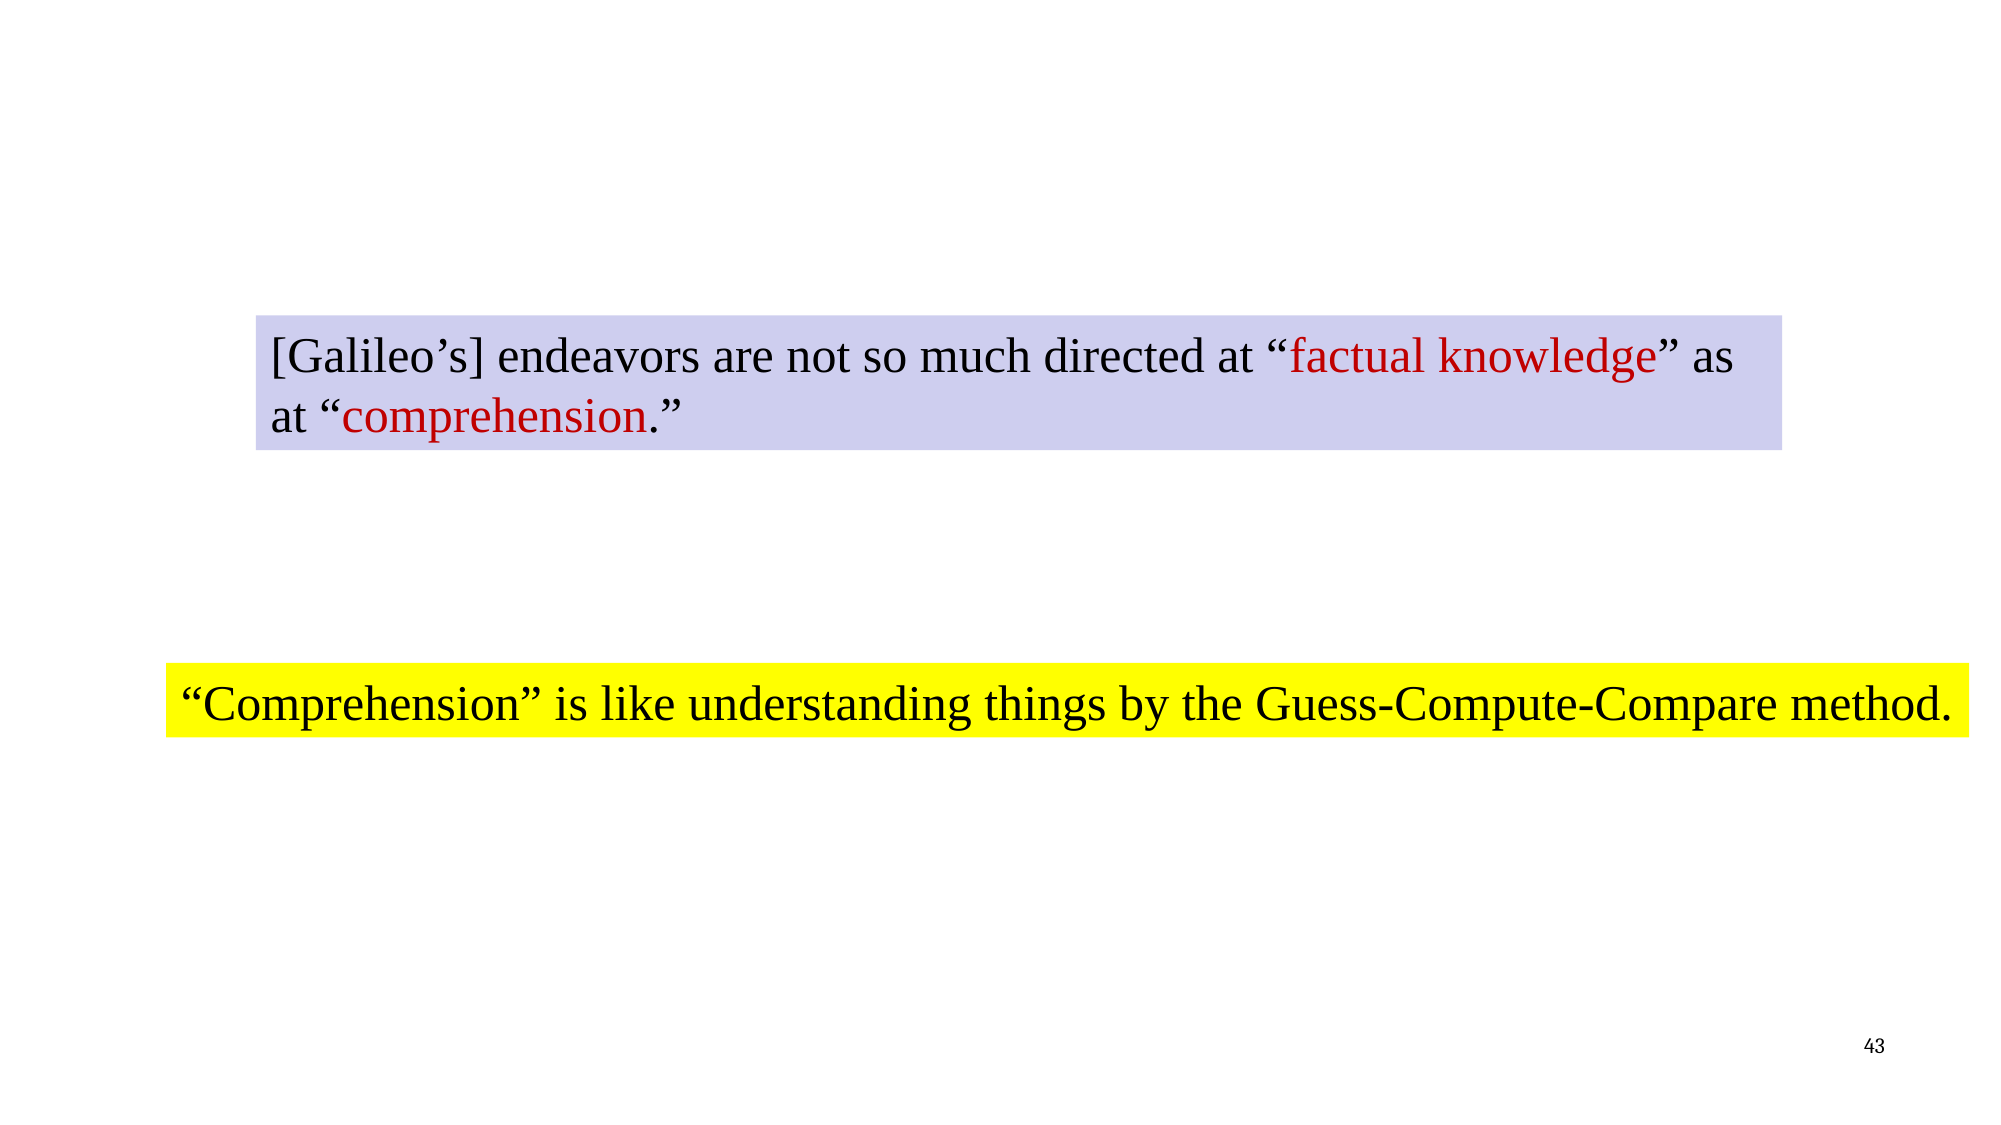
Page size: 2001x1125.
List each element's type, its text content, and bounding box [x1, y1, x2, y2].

slide_number 43 [1433, 1024, 1900, 1103]
text_box [Galileo’s] endeavors are not so much directed at “factual knowledge” as at “comprehension.” [255, 315, 1783, 451]
text_box “Comprehension” is like understanding things by the Guess-Compute-Compare method. [166, 662, 1970, 738]
